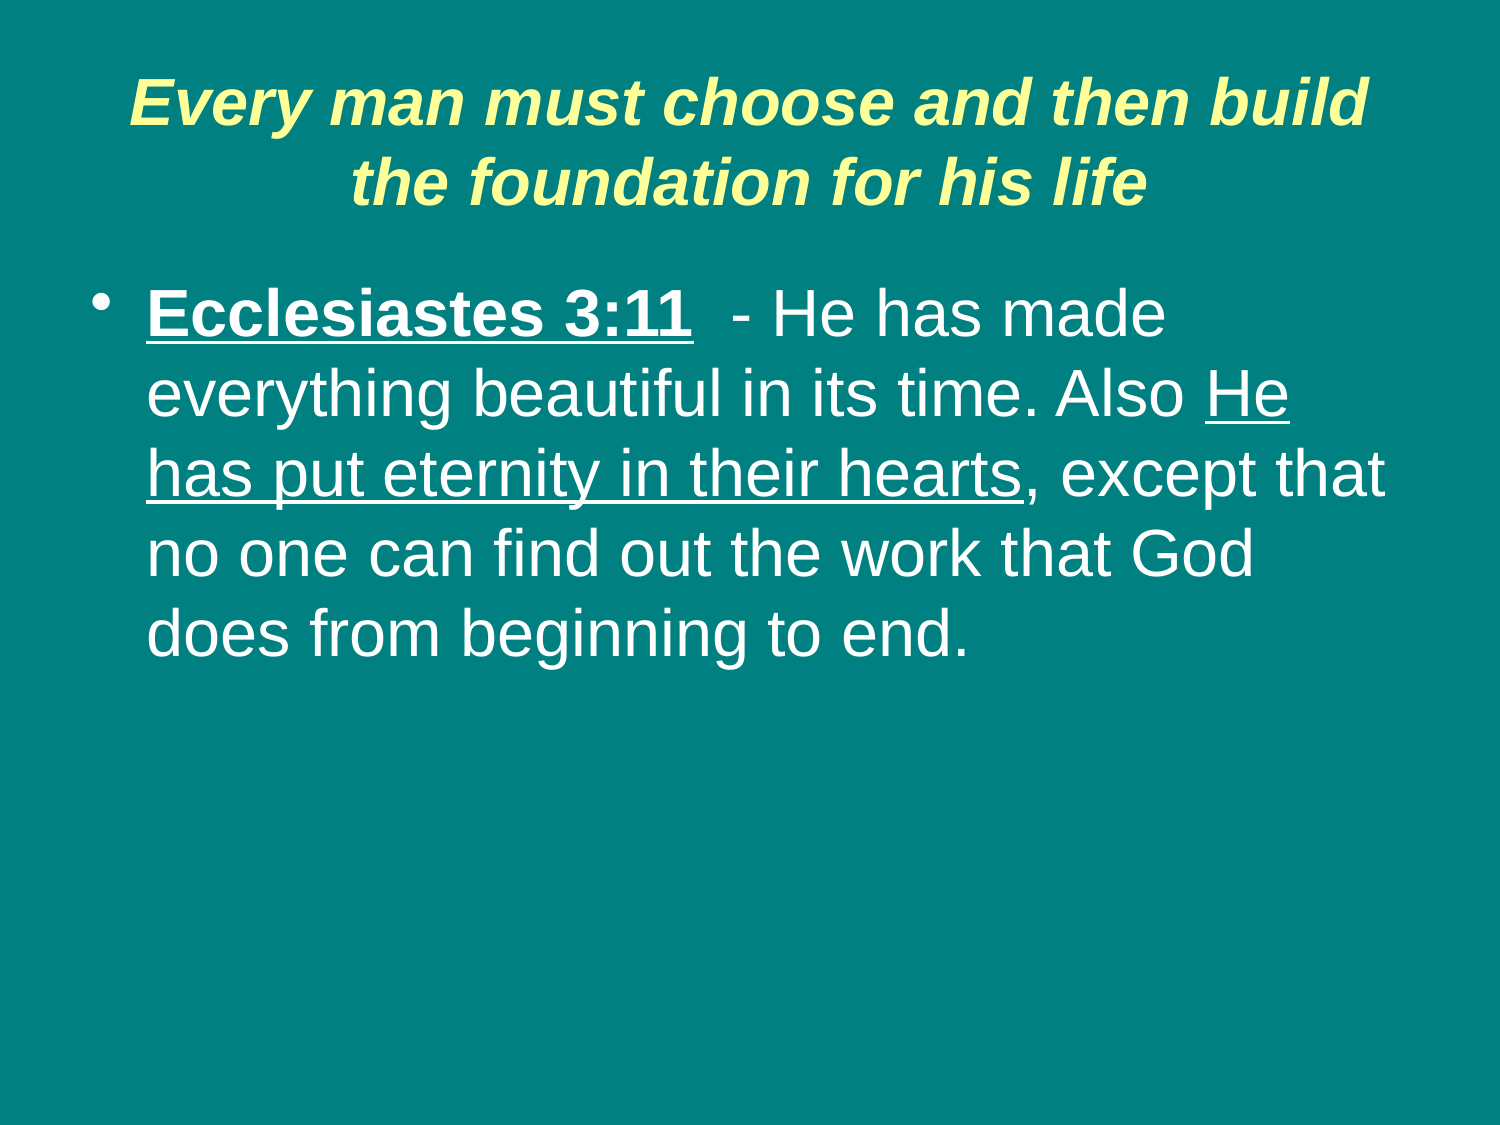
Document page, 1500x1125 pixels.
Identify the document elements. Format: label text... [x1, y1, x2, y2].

list Ecclesiastes 3:11 - He has made everything beautiful in its time. Also He has put eternity in their hearts, except that no one can find out the work that God does from beginning to end. [75, 262, 1425, 1005]
title Every man must choose and then build the foundation for his life [75, 45, 1425, 233]
